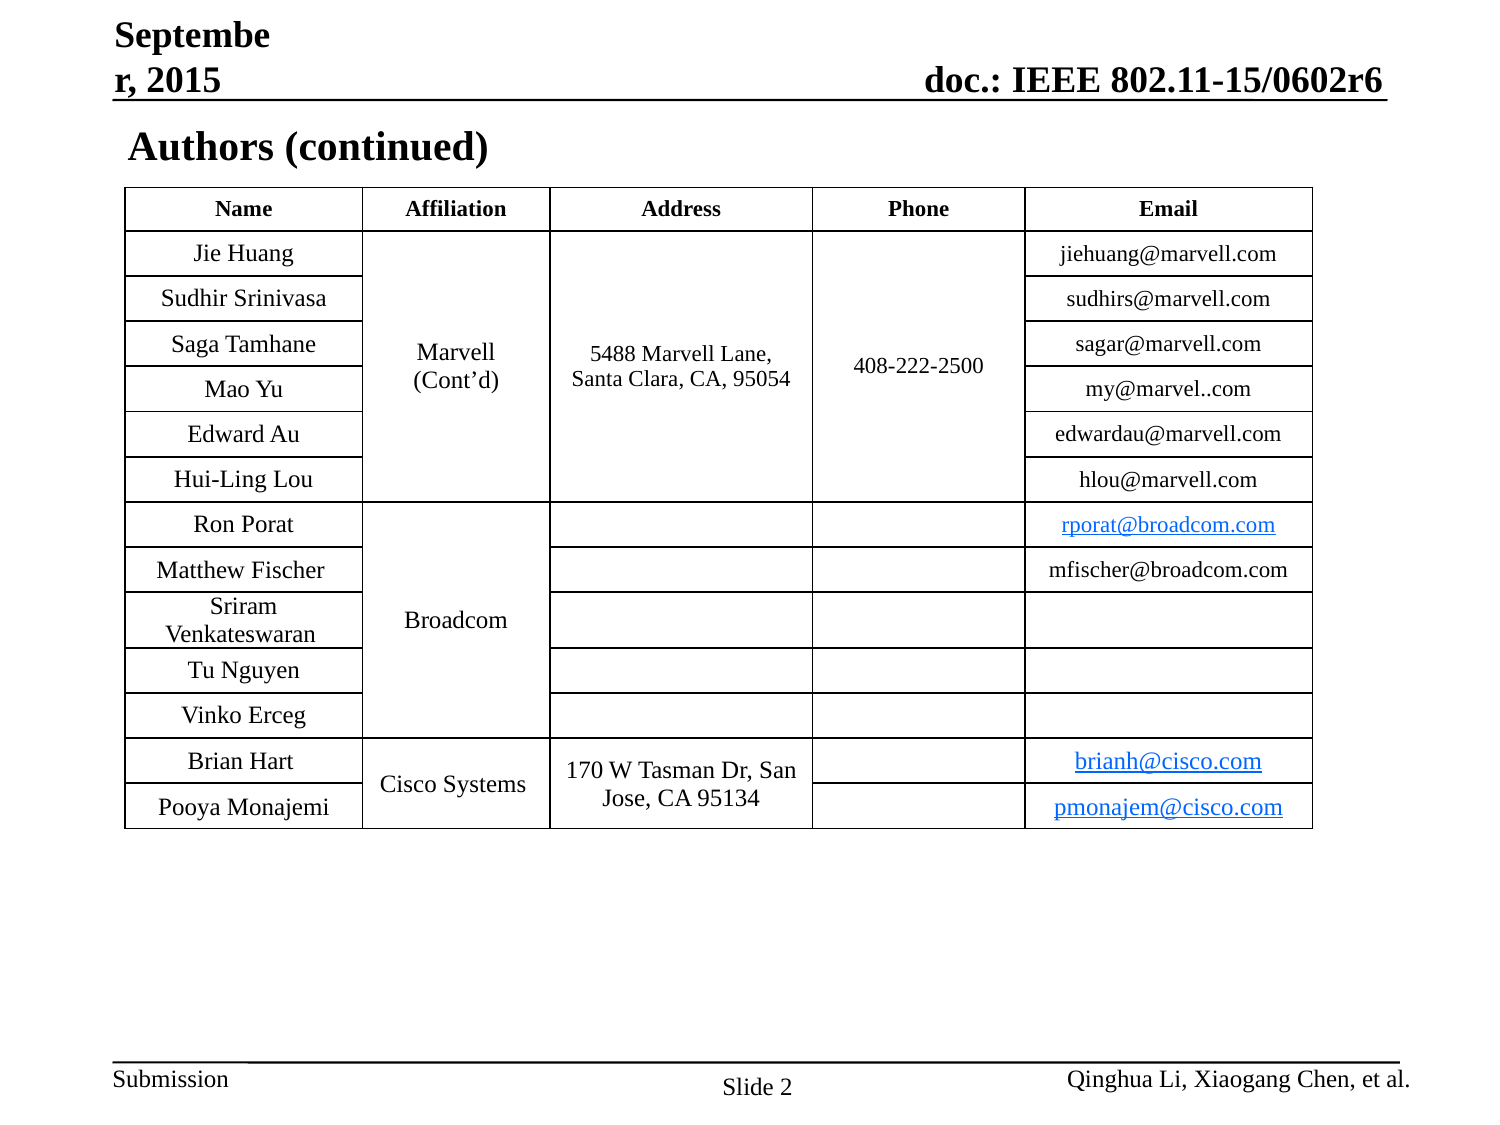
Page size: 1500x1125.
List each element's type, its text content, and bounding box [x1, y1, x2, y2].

table_cell jiehuang@marvell.com [1026, 232, 1312, 275]
table_cell my@marvel..com [1026, 367, 1312, 411]
table_cell 5488 Marvell Lane, Santa Clara, CA, 95054 [551, 232, 812, 501]
table_cell [813, 694, 1024, 737]
table_cell Edward Au [126, 412, 362, 456]
table_cell [551, 593, 812, 647]
table_cell [813, 784, 1024, 828]
table_cell Hui-Ling Lou [126, 458, 362, 501]
table_cell [1026, 649, 1312, 692]
table_cell Vinko Erceg [126, 694, 362, 737]
table_cell edwardau@marvell.com [1026, 412, 1312, 456]
table_cell Jie Huang [126, 232, 362, 275]
table_cell pmonajem@cisco.com [1026, 784, 1312, 828]
table_cell 408-222-2500 [813, 232, 1024, 501]
table_cell Matthew Fischer [126, 548, 362, 591]
table_cell sagar@marvell.com [1026, 322, 1312, 365]
table_cell Cisco Systems [363, 739, 549, 828]
table_cell [551, 503, 812, 546]
table_cell [551, 649, 812, 692]
table_cell [813, 503, 1024, 546]
footer Qinghua Li, Xiaogang Chen, et al. [1062, 1062, 1412, 1094]
table_cell Brian Hart [126, 739, 362, 782]
table_header Address [551, 188, 812, 230]
table_cell [813, 649, 1024, 692]
table_cell hlou@marvell.com [1026, 458, 1312, 501]
table_cell Pooya Monajemi [126, 784, 362, 828]
table_cell sudhirs@marvell.com [1026, 277, 1312, 320]
table_cell [813, 548, 1024, 591]
table_cell Ron Porat [126, 503, 362, 546]
table_header Phone [813, 188, 1024, 230]
table_cell Tu Nguyen [126, 649, 362, 692]
table_cell Sudhir Srinivasa [126, 277, 362, 320]
table_cell Sriram Venkateswaran [126, 593, 362, 647]
table_cell Marvell (Cont’d) [363, 232, 549, 501]
table_header Affiliation [363, 188, 549, 230]
table_cell [1026, 694, 1312, 737]
table_cell 170 W Tasman Dr, San Jose, CA 95134 [551, 739, 812, 828]
slide_number Slide 2 [713, 1069, 802, 1101]
table_cell [813, 739, 1024, 782]
table_cell [551, 548, 812, 591]
table_cell Mao Yu [126, 367, 362, 411]
table_cell Saga Tamhane [126, 322, 362, 365]
table_cell brianh@cisco.com [1026, 739, 1312, 782]
table_cell Broadcom [363, 503, 549, 737]
table_cell [551, 694, 812, 737]
table_cell [813, 593, 1024, 647]
table_cell rporat@broadcom.com [1026, 503, 1312, 546]
table_header Name [126, 188, 362, 230]
table_cell [1026, 593, 1312, 647]
title Authors (continued) [112, 124, 1388, 163]
table_cell mfischer@broadcom.com [1026, 548, 1312, 591]
table_header Email [1026, 188, 1312, 230]
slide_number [114, 54, 281, 101]
